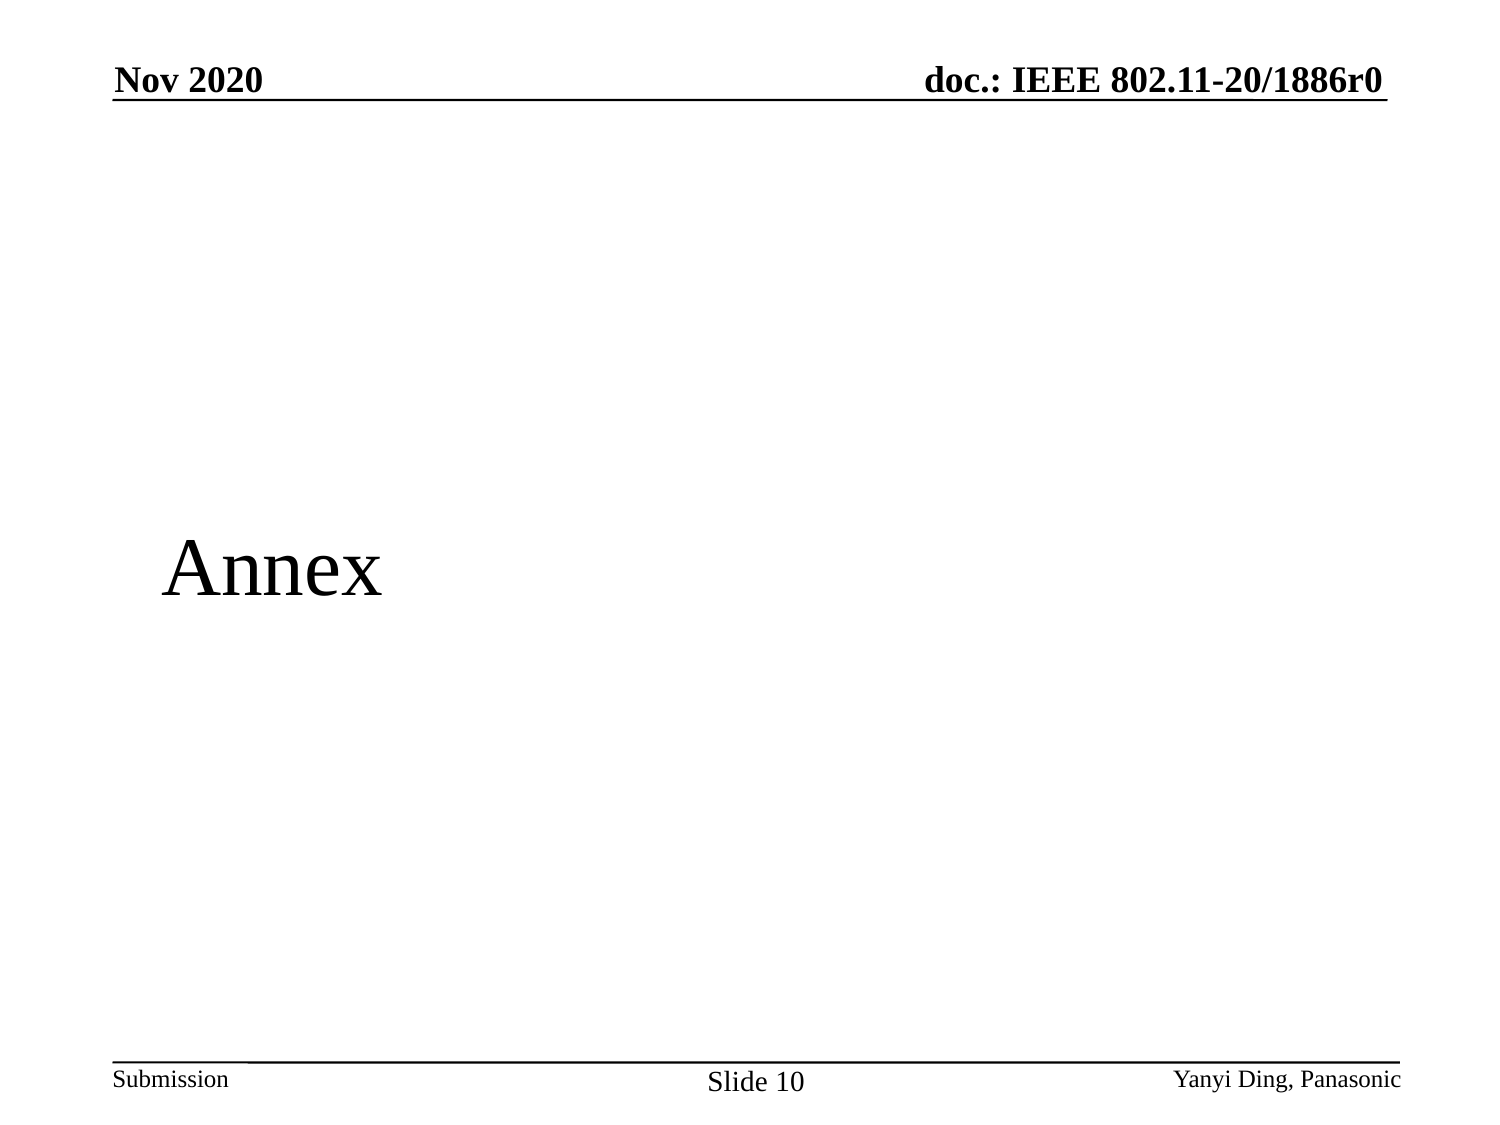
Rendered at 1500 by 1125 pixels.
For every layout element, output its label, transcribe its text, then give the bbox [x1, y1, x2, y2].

slide_number Slide 10 [704, 1061, 808, 1098]
text_box Annex [146, 504, 399, 620]
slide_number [114, 54, 265, 101]
footer Yanyi Ding, Panasonic [1170, 1061, 1402, 1093]
